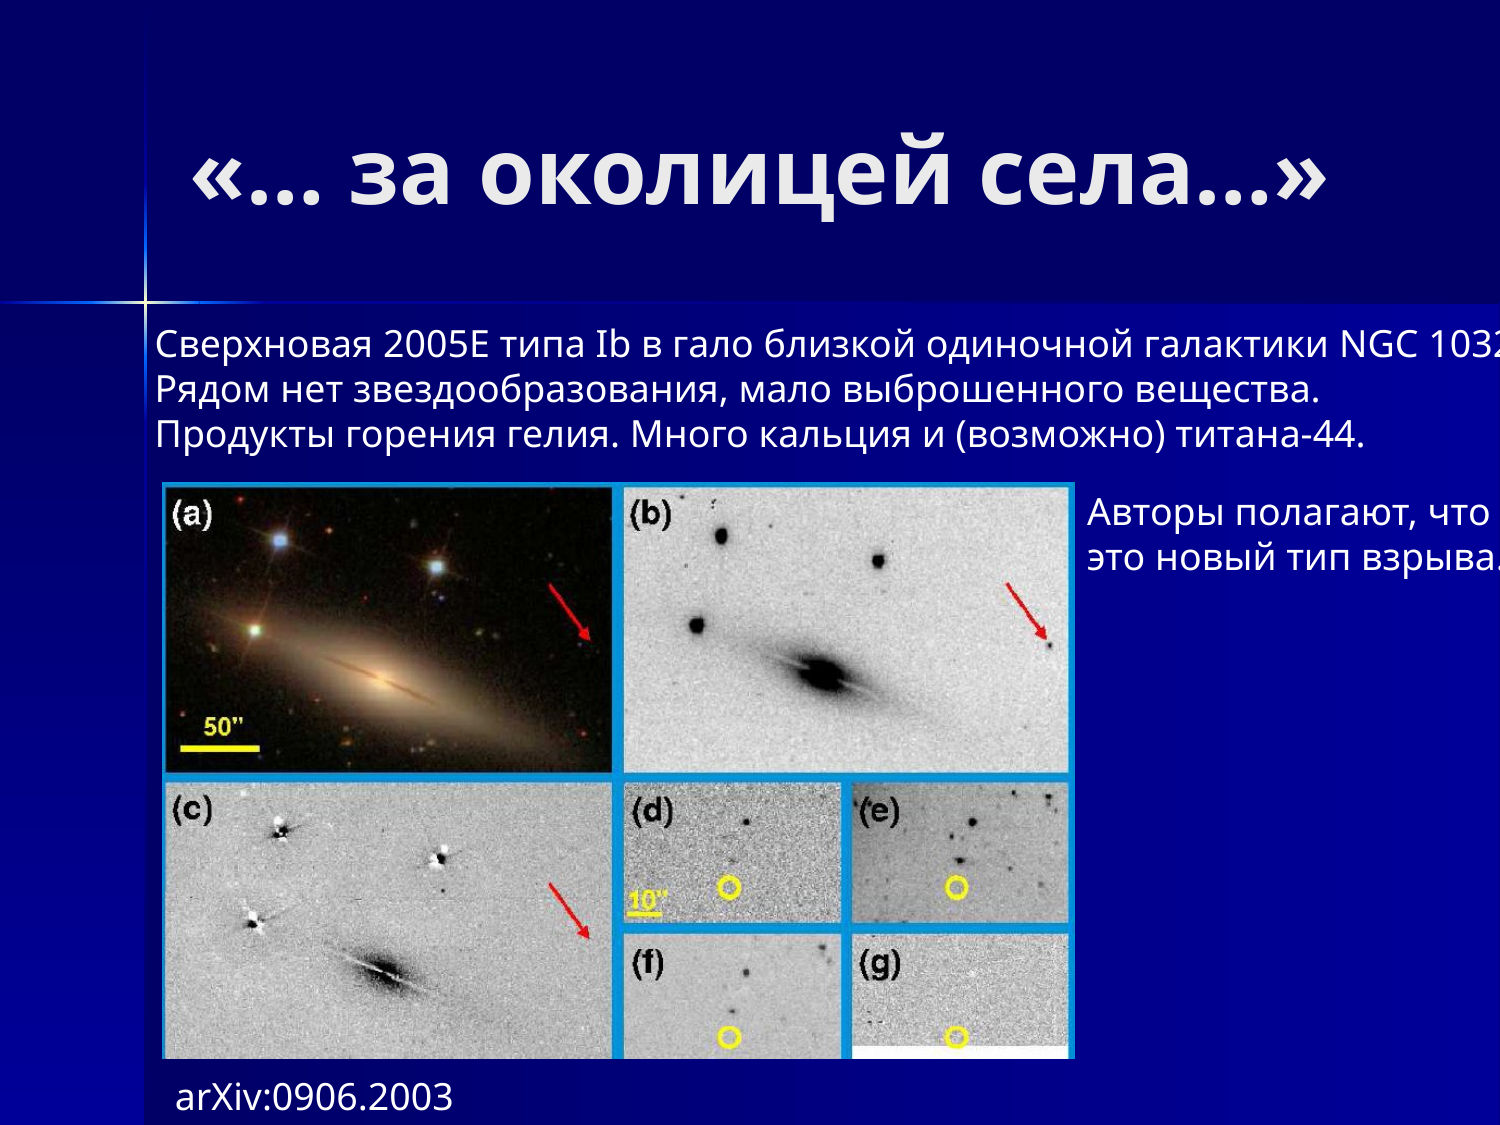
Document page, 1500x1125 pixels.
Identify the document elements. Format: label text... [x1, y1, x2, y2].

picture [162, 777, 616, 1059]
text_box arXiv:0906.2003 [160, 1065, 479, 1125]
title «… за околицей села…» [174, 49, 1413, 286]
picture [162, 486, 613, 774]
picture [622, 932, 844, 1059]
picture [847, 777, 1076, 1059]
picture [622, 485, 1070, 774]
text_box Сверхновая 2005E типа Ib в гало близкой одиночной галактики NGC 1032. Рядом нет звездообразования, мало выброшенного вещества. Продукты горения гелия. Много кальция и (возможно) титана-44. [139, 312, 1500, 463]
picture [621, 780, 844, 928]
text_box Авторы полагают, что это новый тип взрыва. [1072, 480, 1500, 585]
